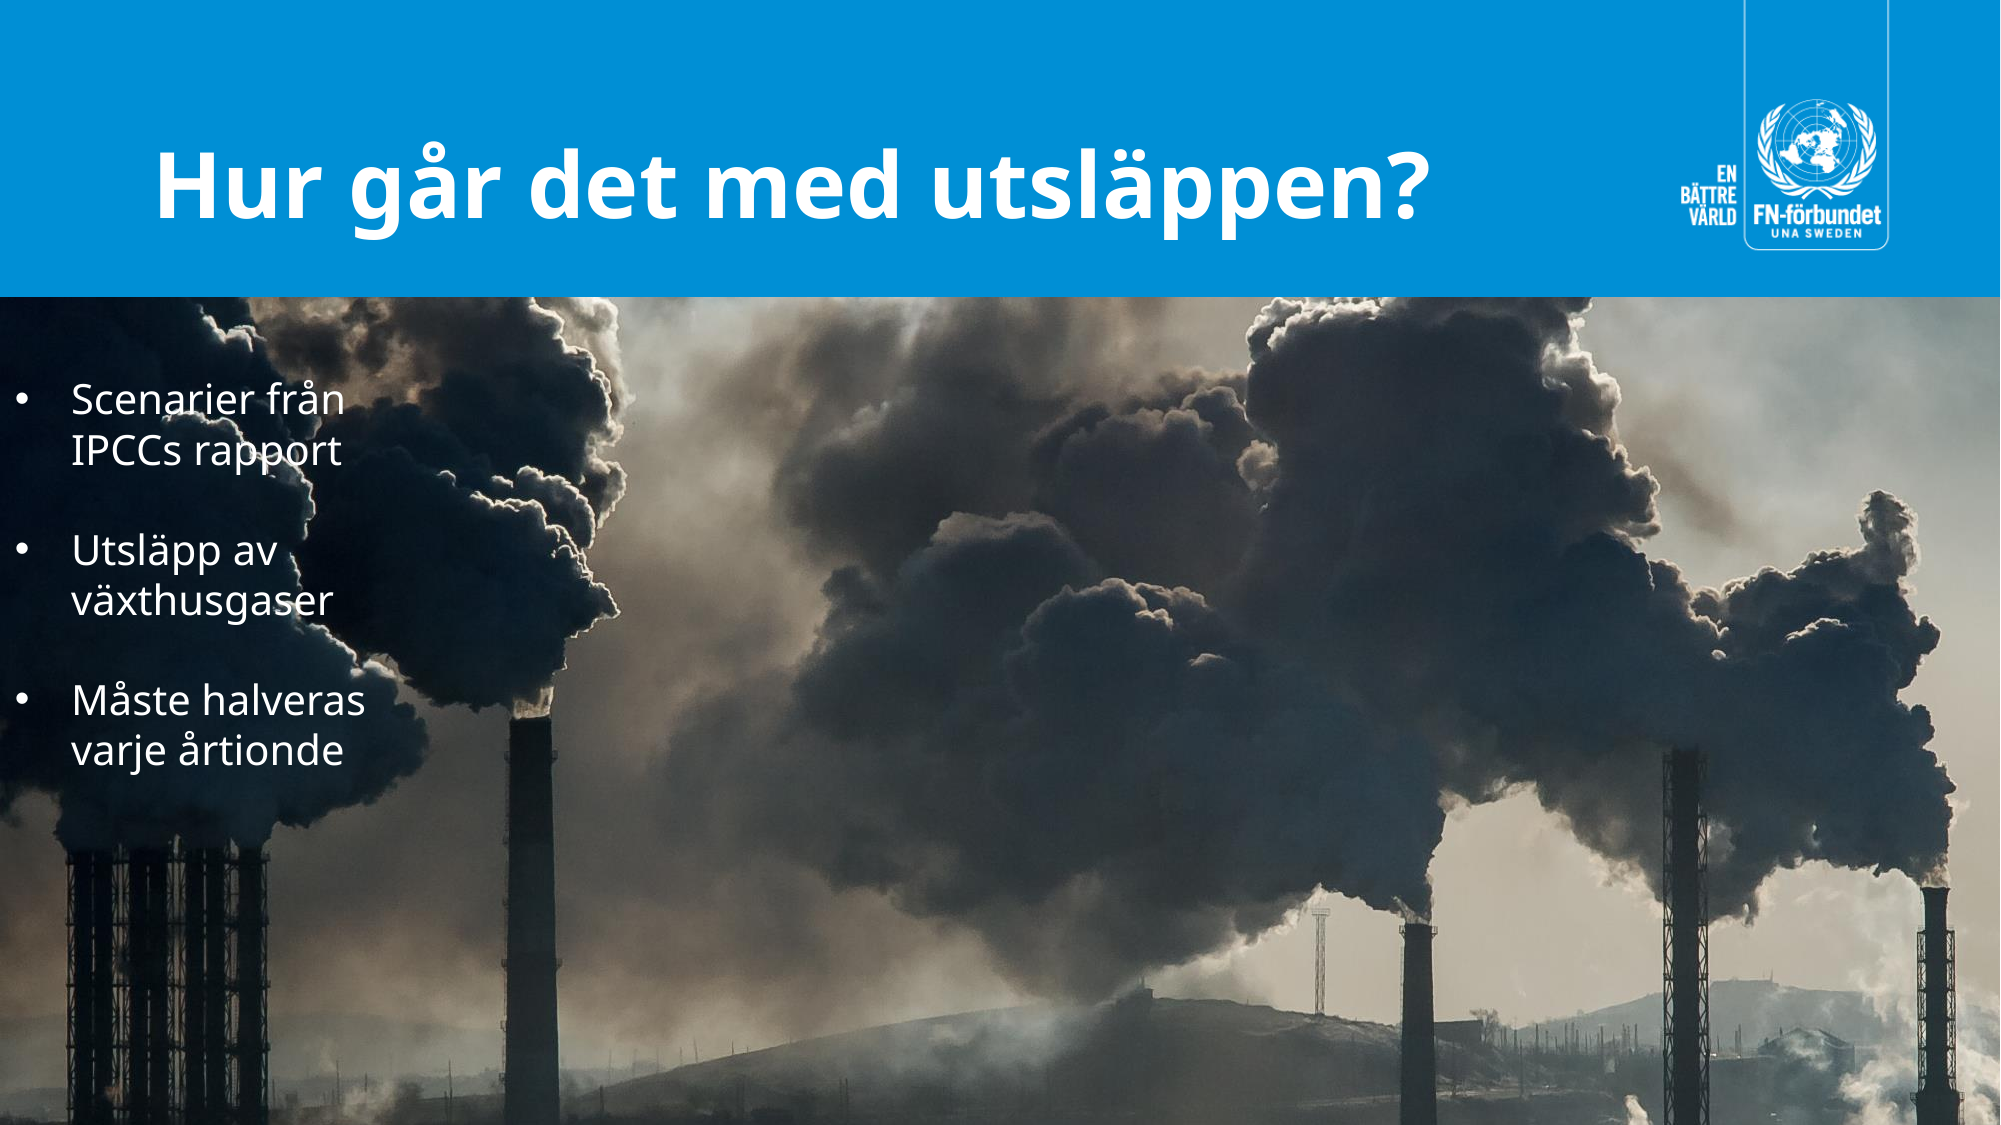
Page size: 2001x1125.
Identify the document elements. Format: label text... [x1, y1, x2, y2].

picture [1690, 208, 1698, 225]
picture [1836, 229, 1842, 237]
picture [1710, 208, 1736, 225]
picture [1699, 186, 1726, 225]
picture [1682, 183, 1699, 204]
picture [1758, 105, 1876, 199]
picture [1815, 229, 1823, 237]
picture [1729, 186, 1736, 204]
picture [1806, 229, 1811, 237]
picture [1855, 229, 1861, 237]
picture [1718, 165, 1736, 182]
picture [1792, 229, 1798, 237]
picture [1845, 229, 1851, 237]
picture [1827, 229, 1832, 237]
picture [1755, 205, 1778, 224]
picture [1779, 109, 1846, 173]
picture [0, 298, 2001, 1125]
title Hur går det med utsläppen? [137, 79, 1675, 297]
picture [1772, 229, 1778, 237]
picture [1783, 230, 1789, 237]
picture [1781, 204, 1881, 224]
